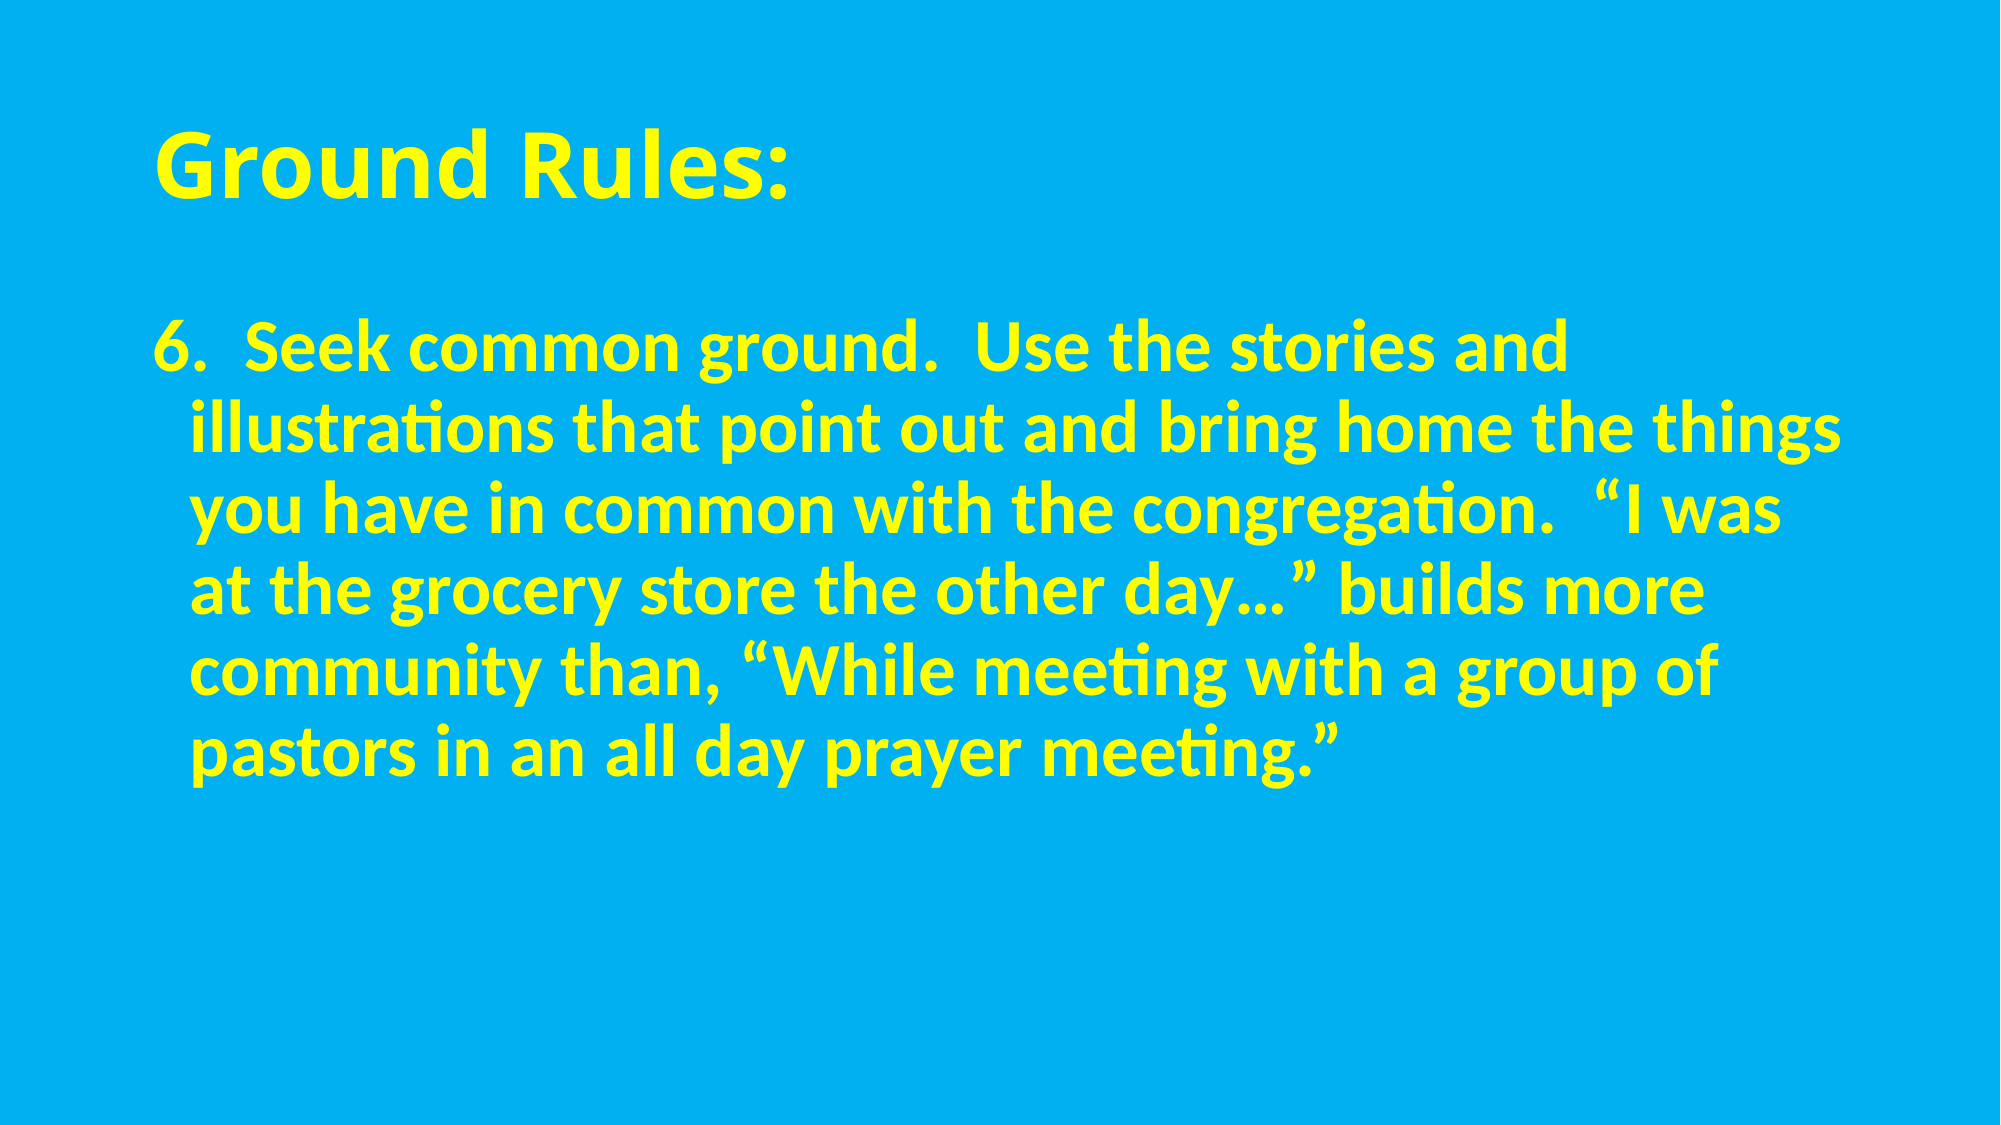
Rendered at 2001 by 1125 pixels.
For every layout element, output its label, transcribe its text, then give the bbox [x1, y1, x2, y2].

list 6. Seek common ground. Use the stories and illustrations that point out and bring home the things you have in common with the congregation. “I was at the grocery store the other day…” builds more community than, “While meeting with a group of pastors in an all day prayer meeting.” [137, 299, 1863, 1014]
title Ground Rules: [137, 59, 1863, 278]
